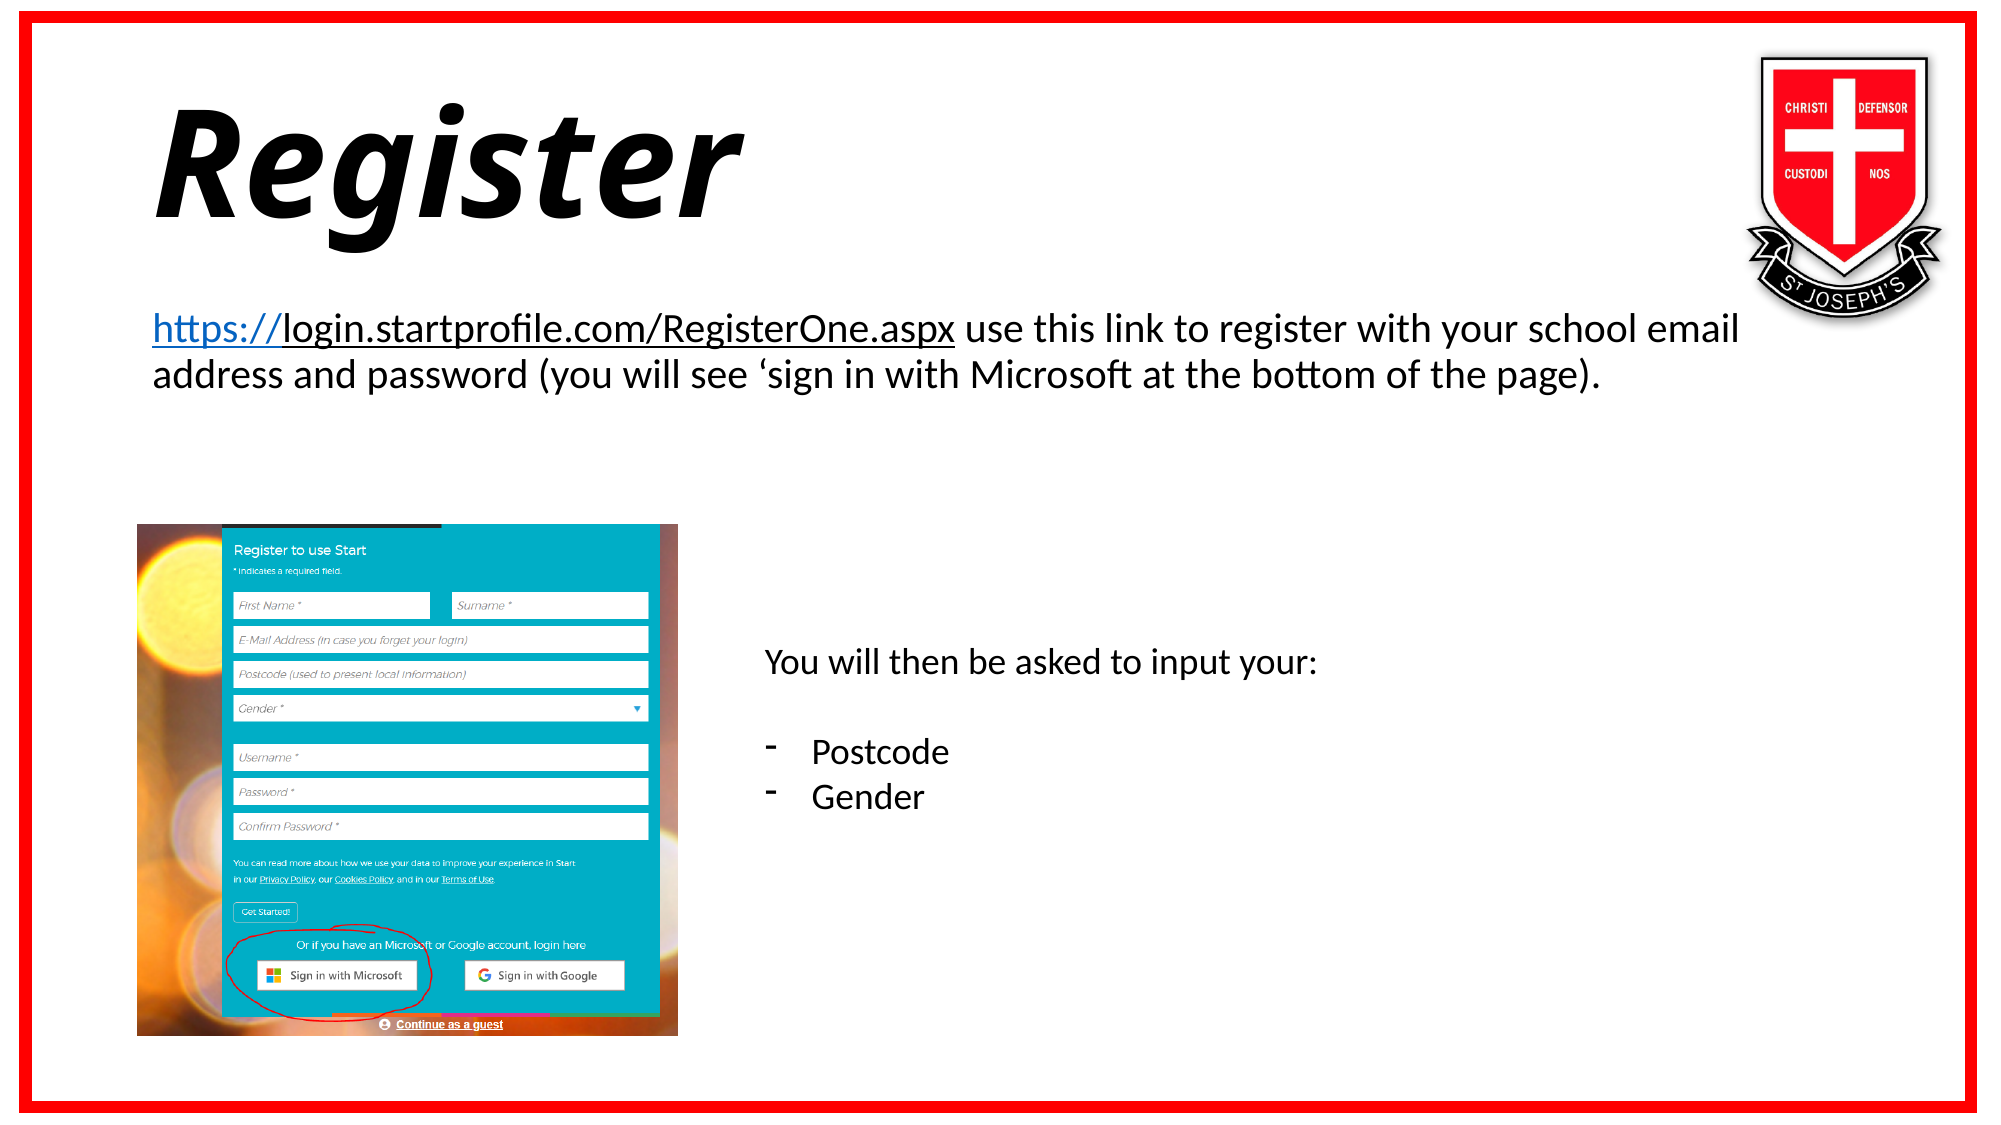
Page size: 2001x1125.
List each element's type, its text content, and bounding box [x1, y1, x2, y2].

picture [1746, 57, 1942, 318]
picture [137, 524, 678, 1036]
text_box [24, 16, 1972, 1108]
text_box You will then be asked to input your: Postcode Gender [749, 629, 1782, 824]
